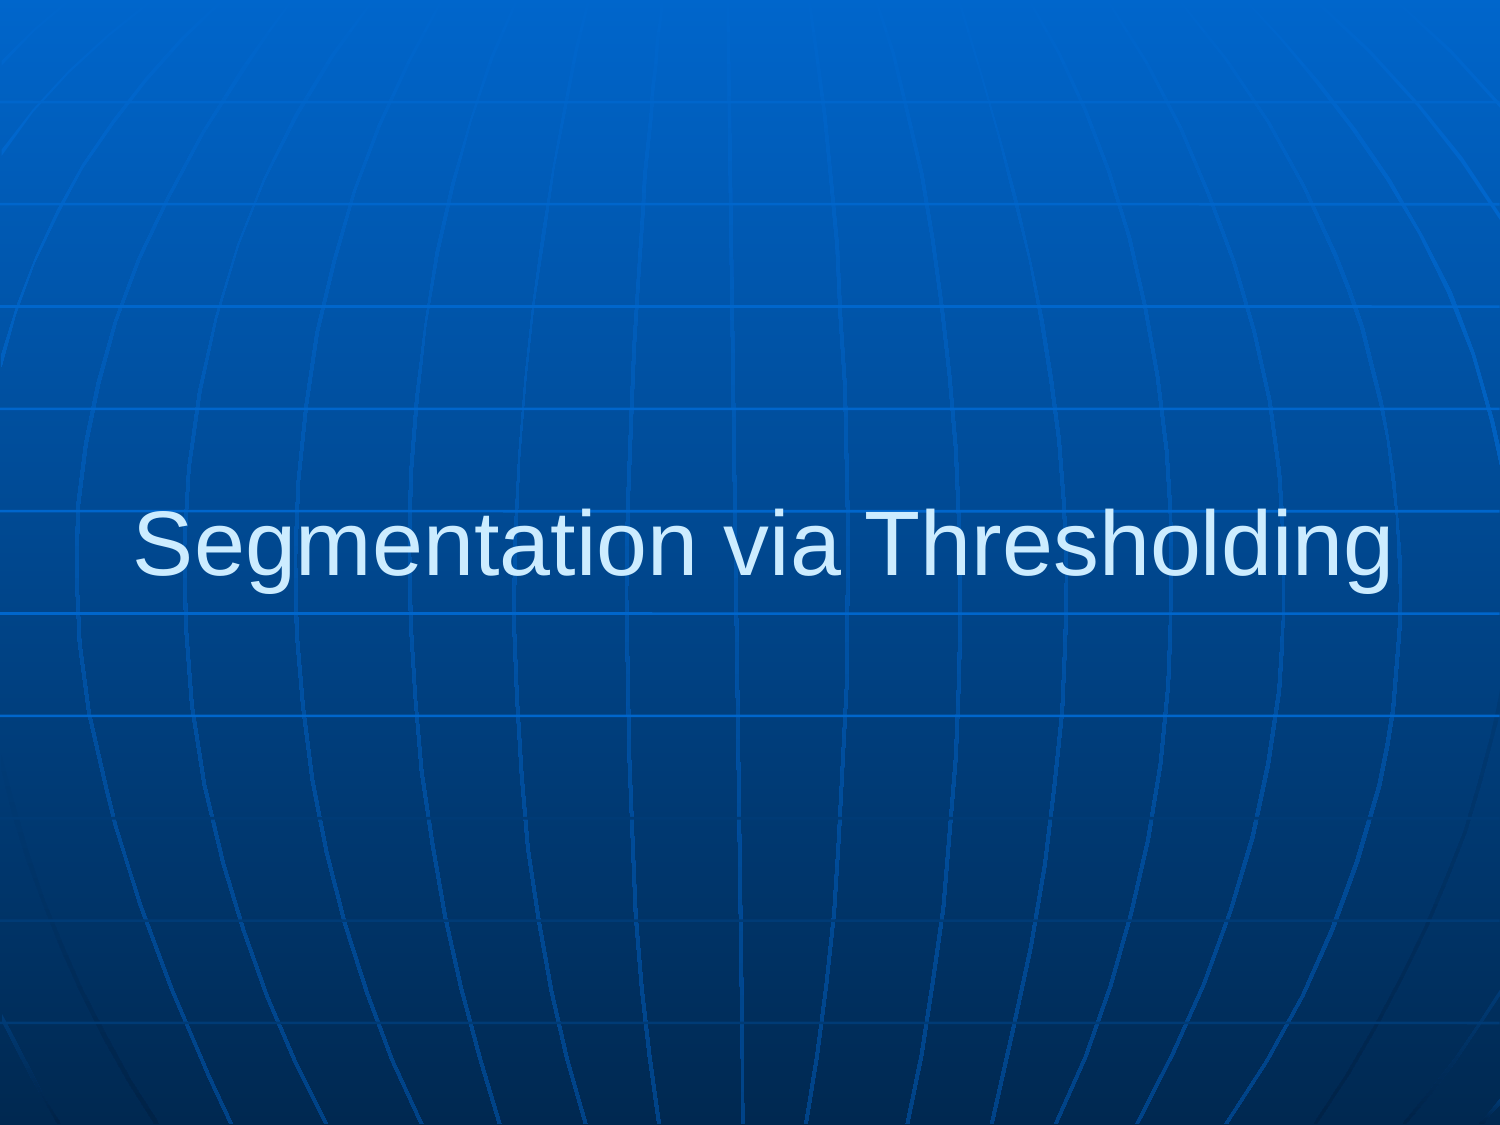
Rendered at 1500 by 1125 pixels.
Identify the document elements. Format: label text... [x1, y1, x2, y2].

title Segmentation via Thresholding [89, 444, 1440, 633]
